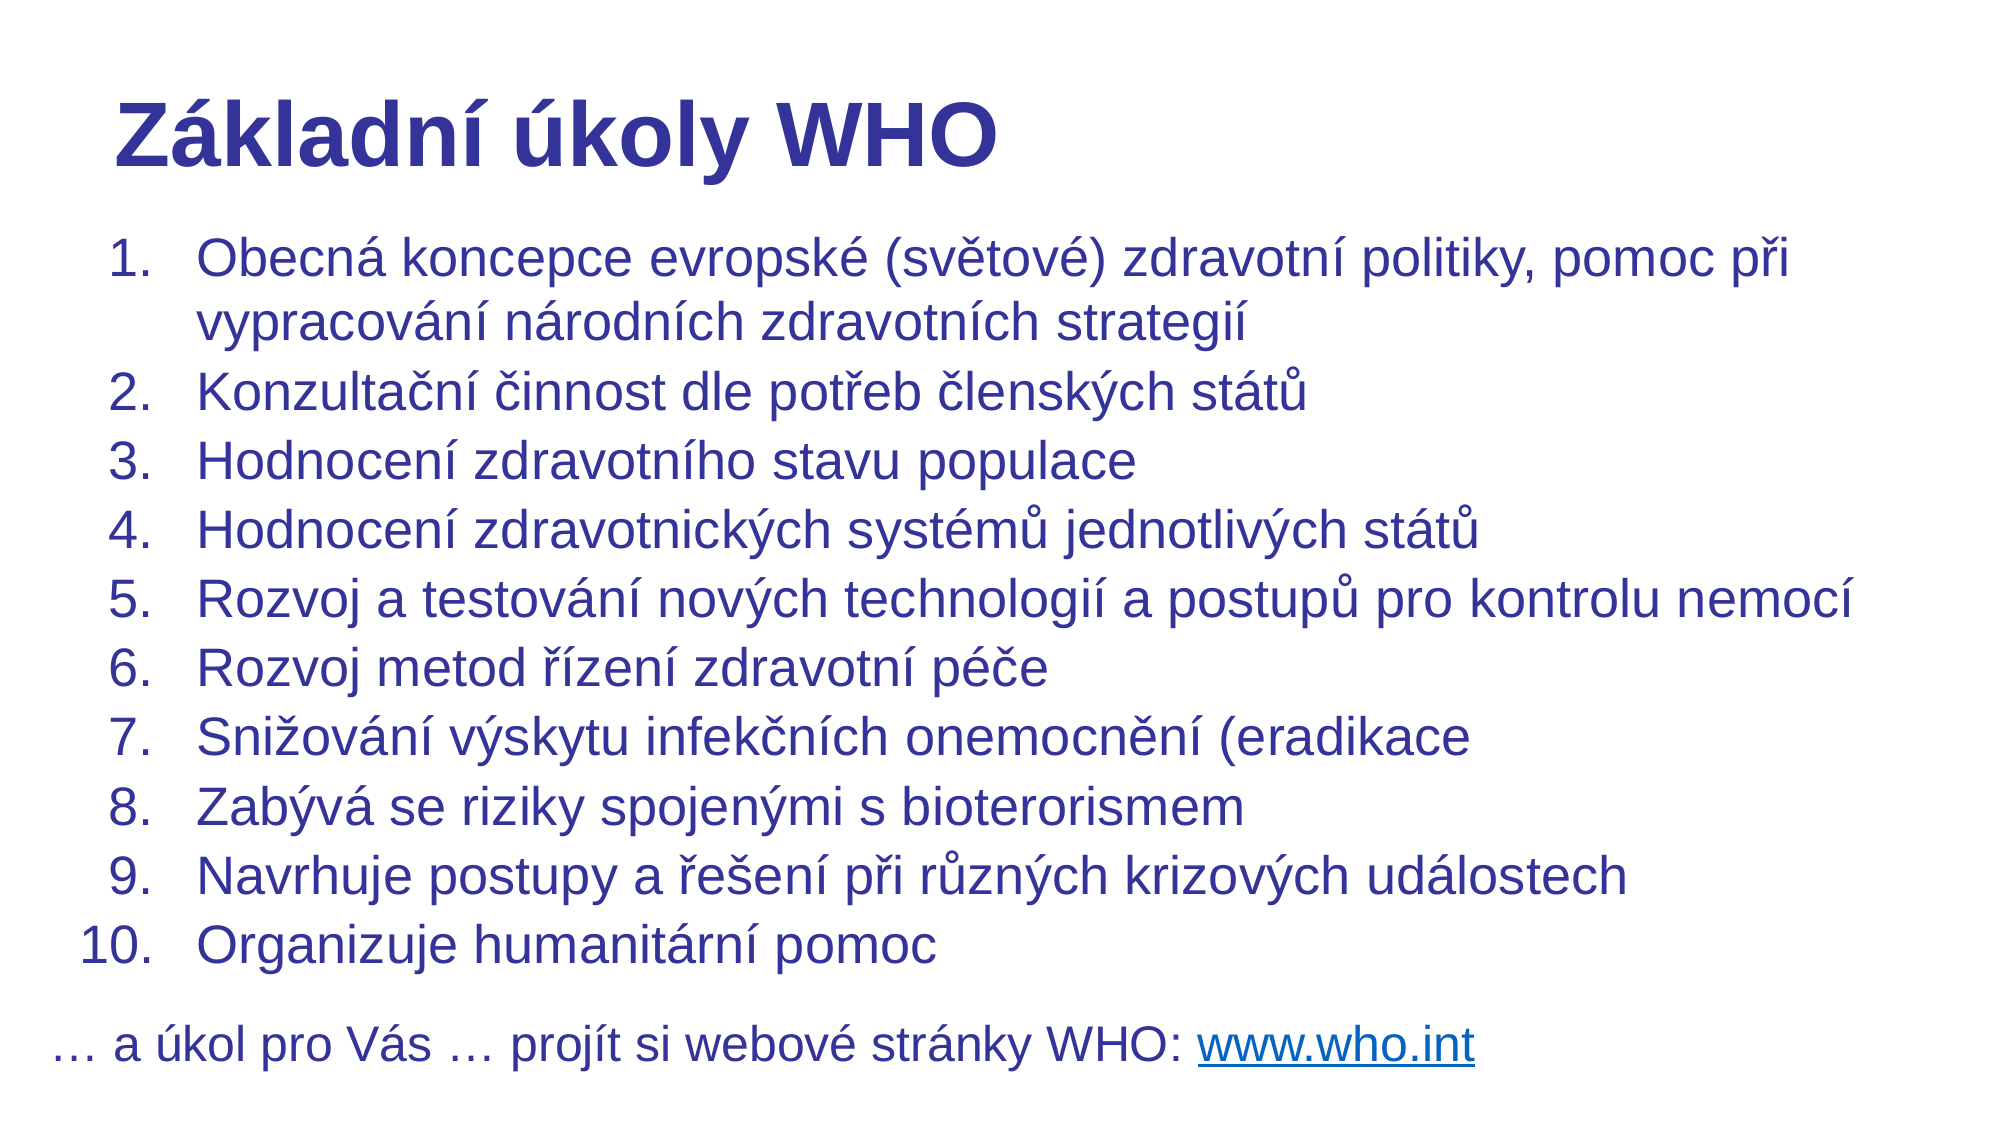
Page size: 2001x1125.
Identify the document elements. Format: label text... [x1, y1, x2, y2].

title Základní úkoly WHO [99, 28, 1825, 214]
list Obecná koncepce evropské (světové) zdravotní politiky, pomoc při vypracování národních zdravotních strategií Konzultační činnost dle potřeb členských států Hodnocení zdravotního stavu populace Hodnocení zdravotnických systémů jednotlivých států Rozvoj a testování nových technologií a postupů pro kontrolu nemocí Rozvoj metod řízení zdravotní péče Snižování výskytu infekčních onemocnění (eradikace Zabývá se riziky spojenými s bioterorismem Navrhuje postupy a řešení při různých krizových událostech Organizuje humanitární pomoc … a úkol pro Vás … projít si webové stránky WHO: www.who.int [34, 214, 1890, 1087]
